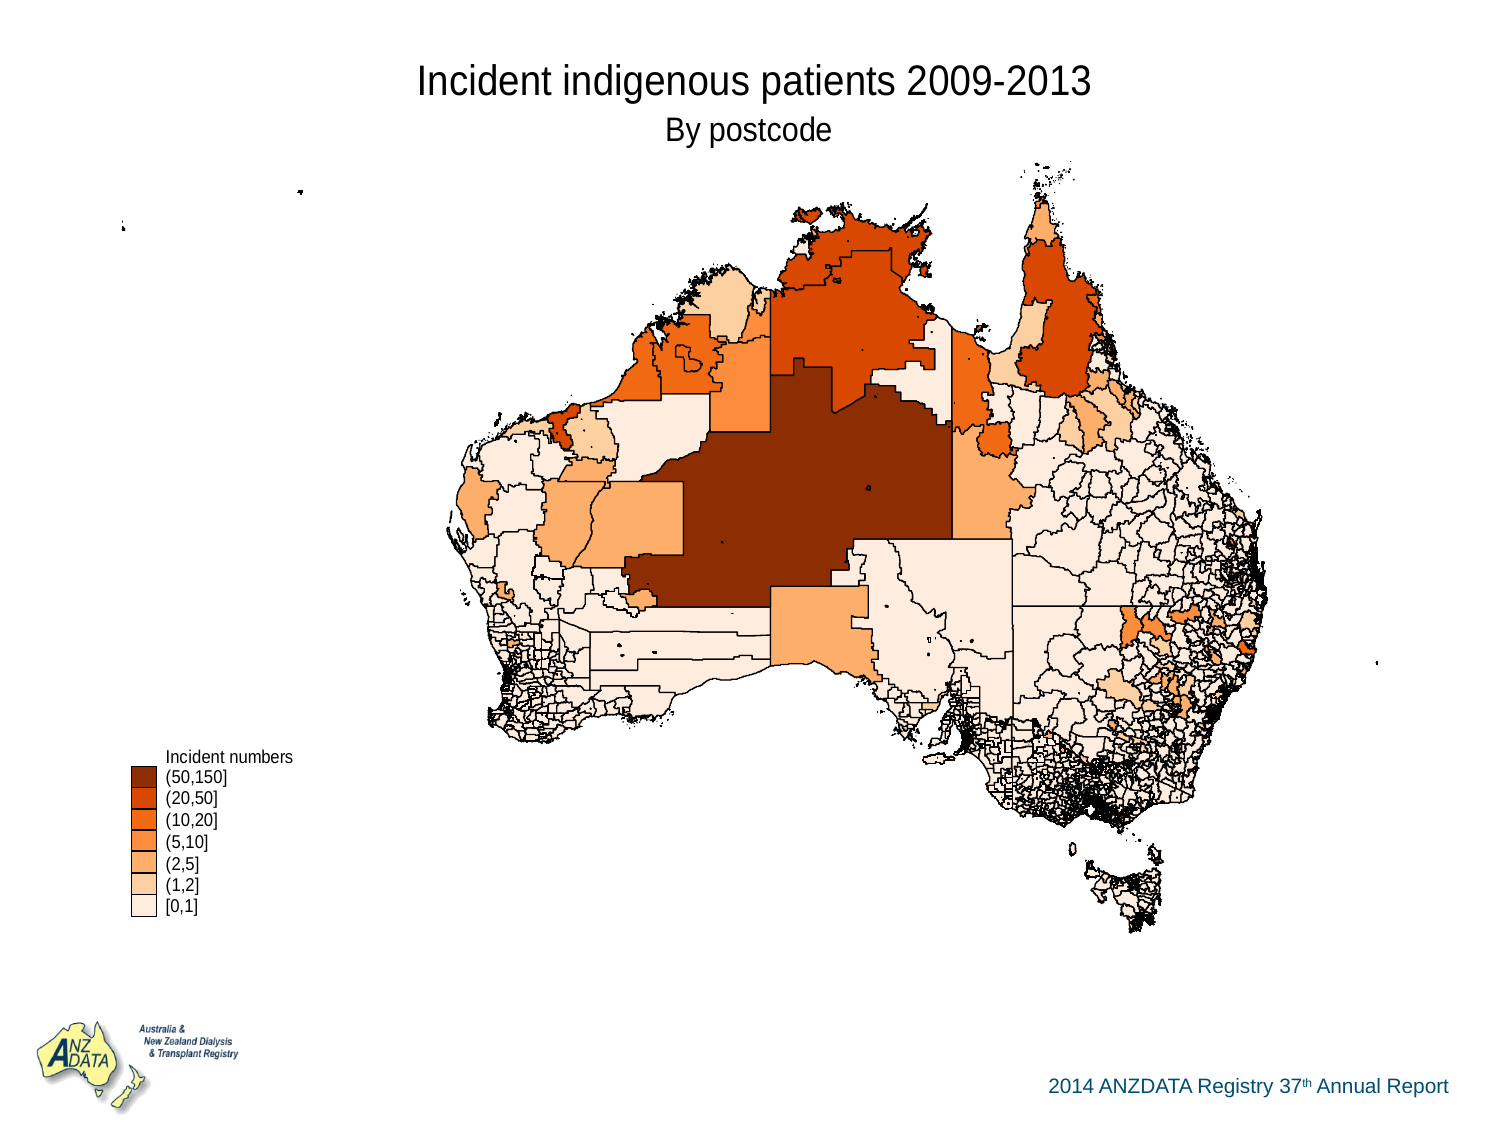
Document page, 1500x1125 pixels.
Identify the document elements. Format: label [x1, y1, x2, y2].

picture [29, 1016, 243, 1118]
picture [1306, 1078, 1311, 1087]
picture [29, 54, 1471, 941]
